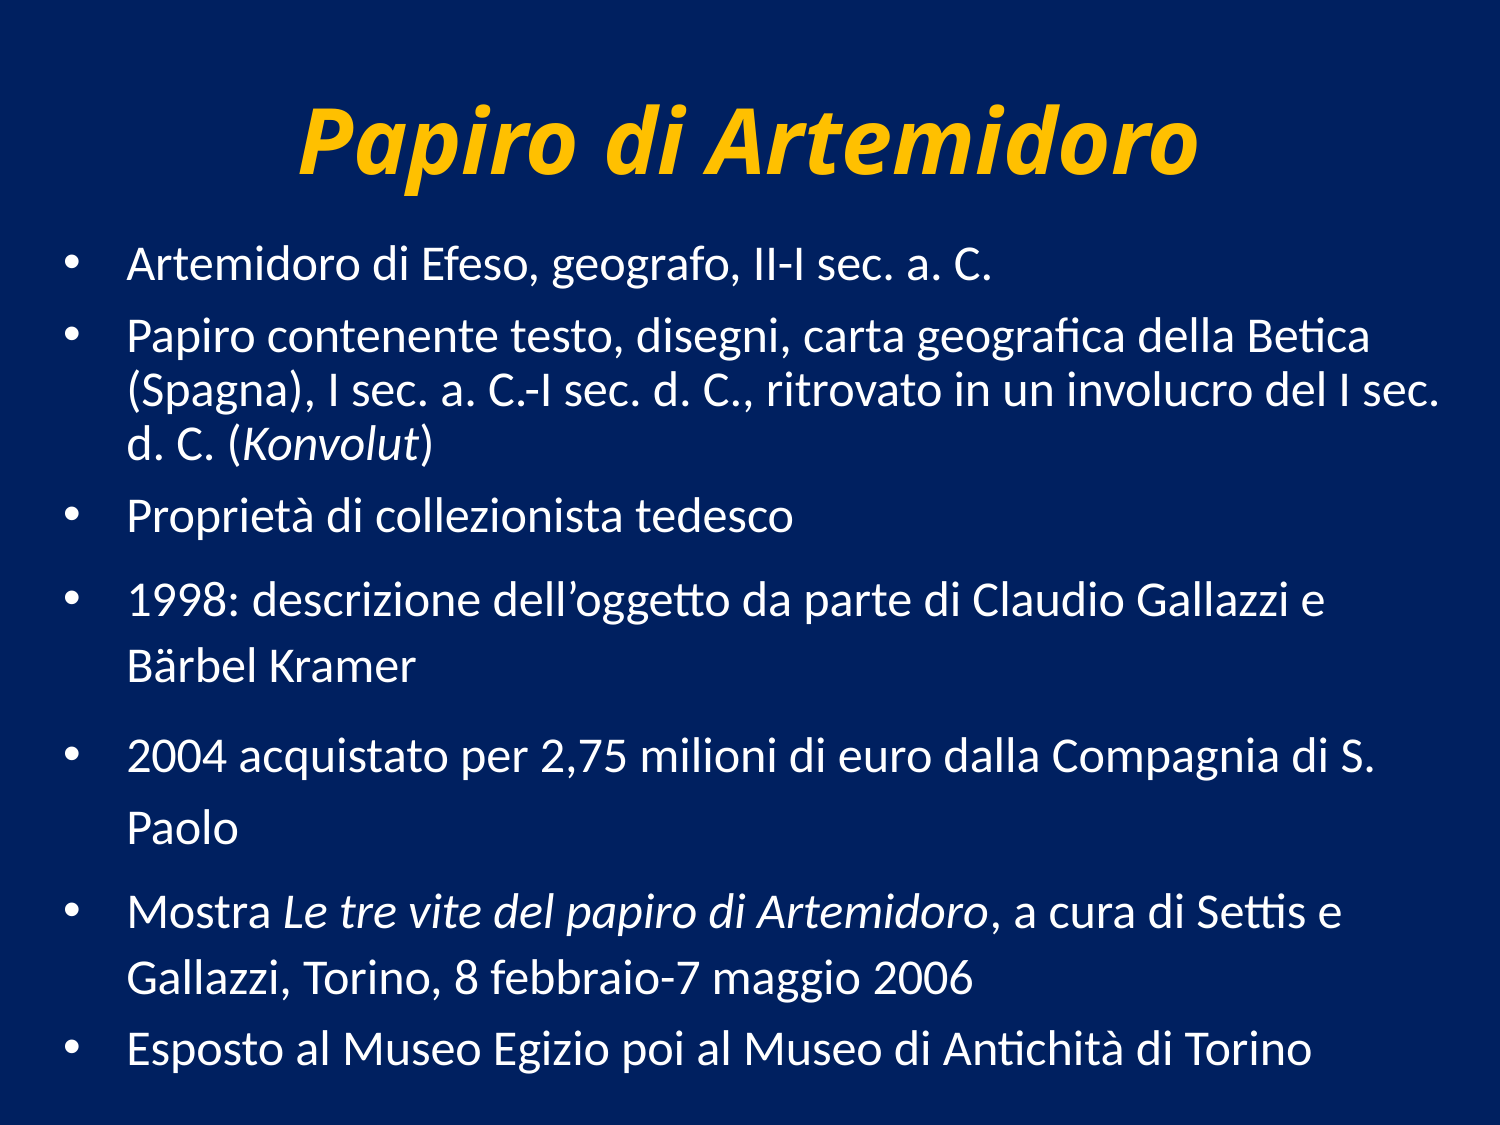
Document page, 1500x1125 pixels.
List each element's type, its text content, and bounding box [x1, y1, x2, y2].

list Artemidoro di Efeso, geografo, II-I sec. a. C. Papiro contenente testo, disegni, carta geografica della Betica (Spagna), I sec. a. C.-I sec. d. C., ritrovato in un involucro del I sec. d. C. (Konvolut) Proprietà di collezionista tedesco 1998: descrizione dell’oggetto da parte di Claudio Gallazzi e Bärbel Kramer 2004 acquistato per 2,75 milioni di euro dalla Compagnia di S. Paolo Mostra Le tre vite del papiro di Artemidoro, a cura di Settis e Gallazzi, Torino, 8 febbraio-7 maggio 2006 Esposto al Museo Egizio poi al Museo di Antichità di Torino [48, 229, 1461, 1085]
title Papiro di Artemidoro [103, 59, 1397, 229]
